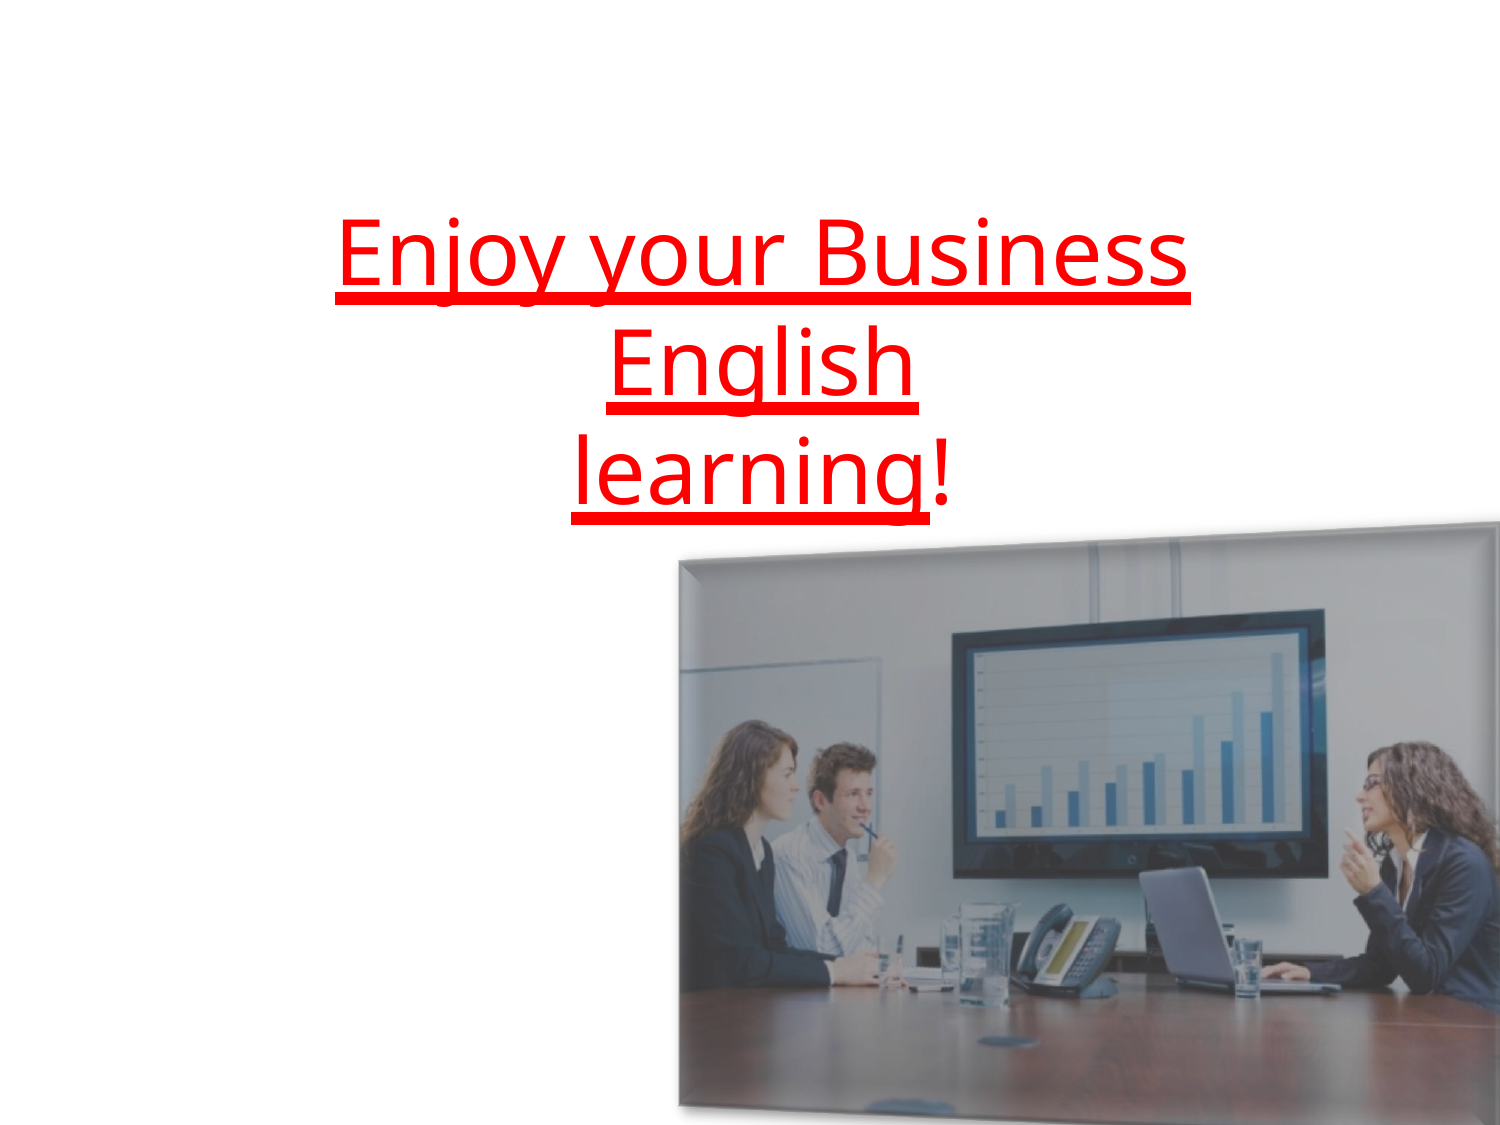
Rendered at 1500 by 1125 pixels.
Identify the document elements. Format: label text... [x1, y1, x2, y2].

text_box Enjoy your Business English learning! [173, 193, 1352, 524]
text_box [662, 498, 1500, 1125]
